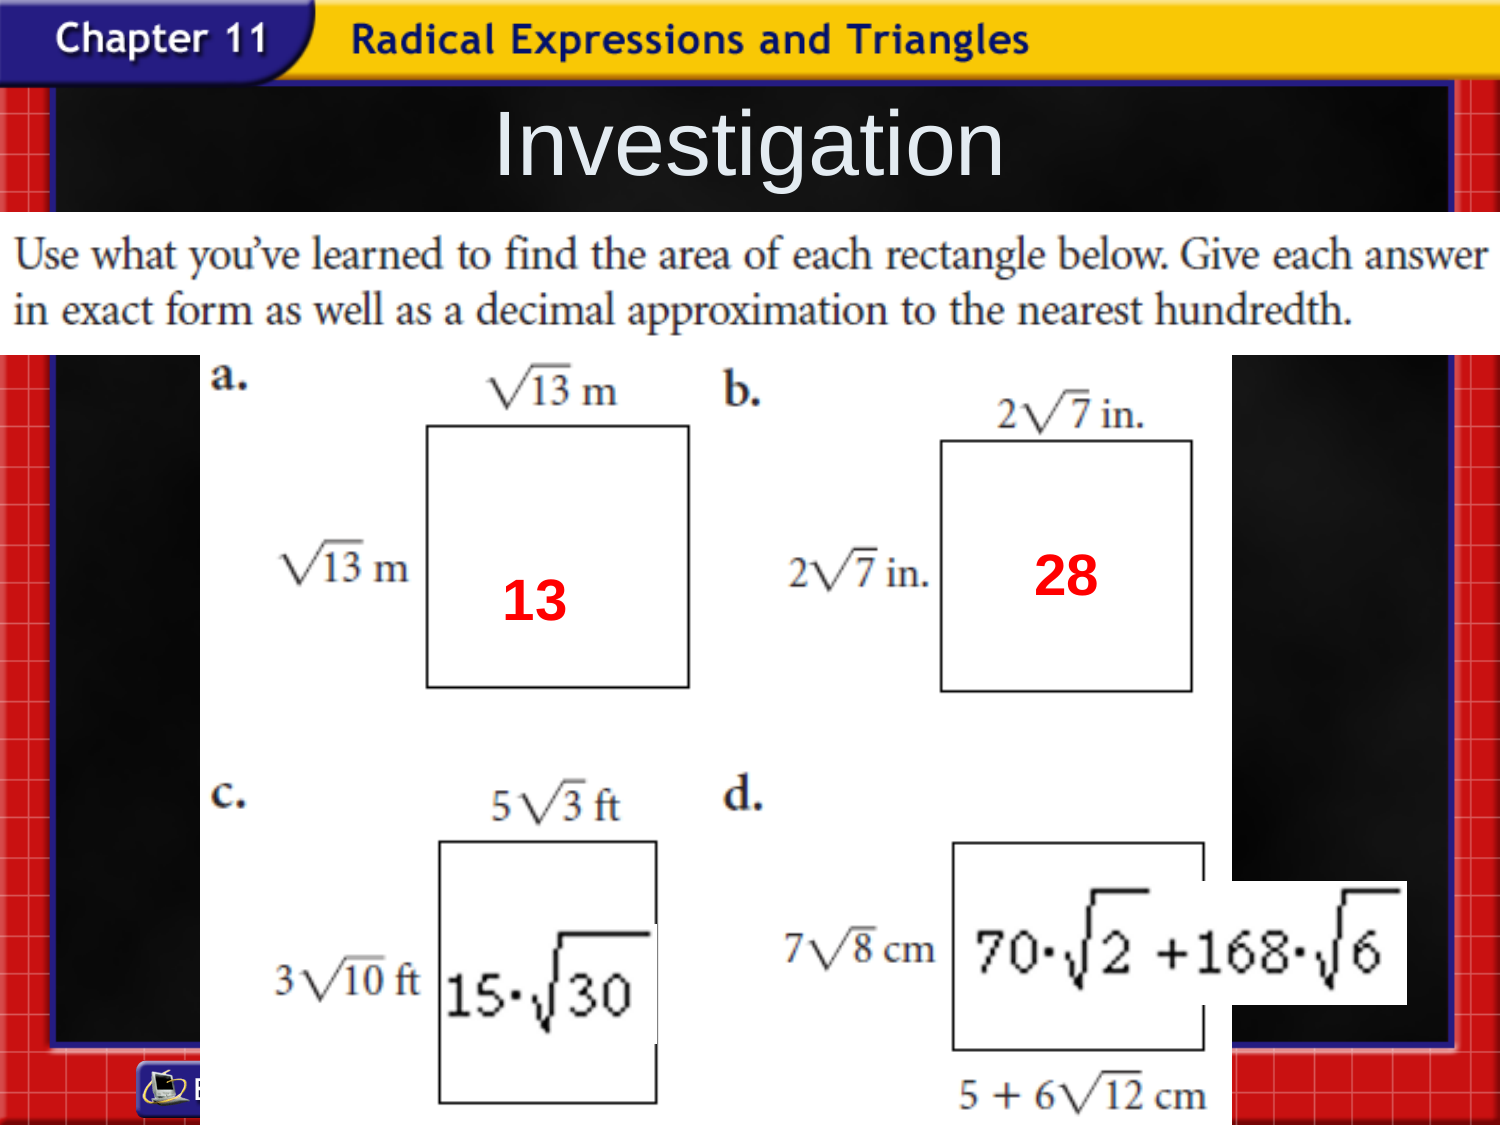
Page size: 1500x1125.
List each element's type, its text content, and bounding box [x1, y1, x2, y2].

title Investigation [74, 44, 1426, 210]
picture [0, 0, 1500, 1125]
